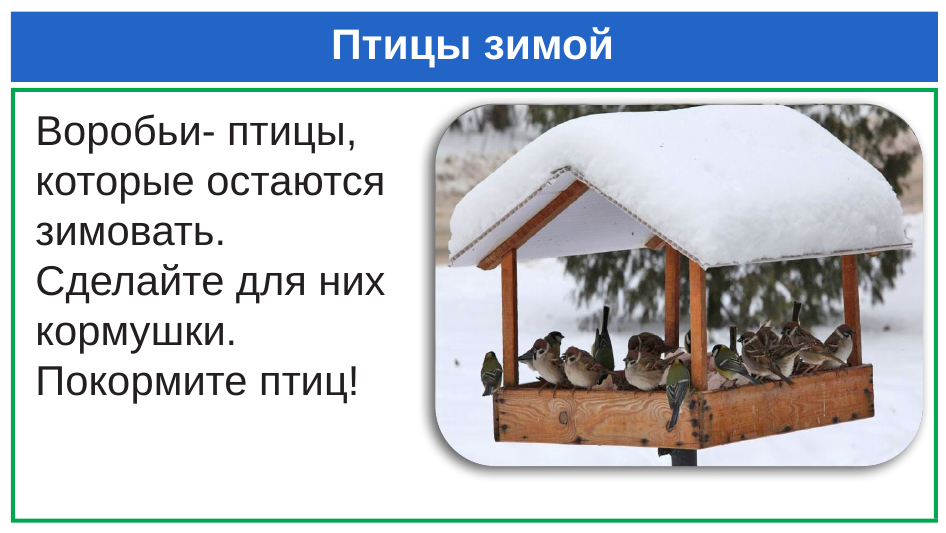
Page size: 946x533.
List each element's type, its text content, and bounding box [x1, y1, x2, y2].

list Воробьи- птицы, которые остаются зимовать. Сделайте для них кормушки. Покормите птиц! [35, 103, 411, 437]
picture [435, 103, 924, 467]
title Птицы зимой [49, 16, 897, 69]
